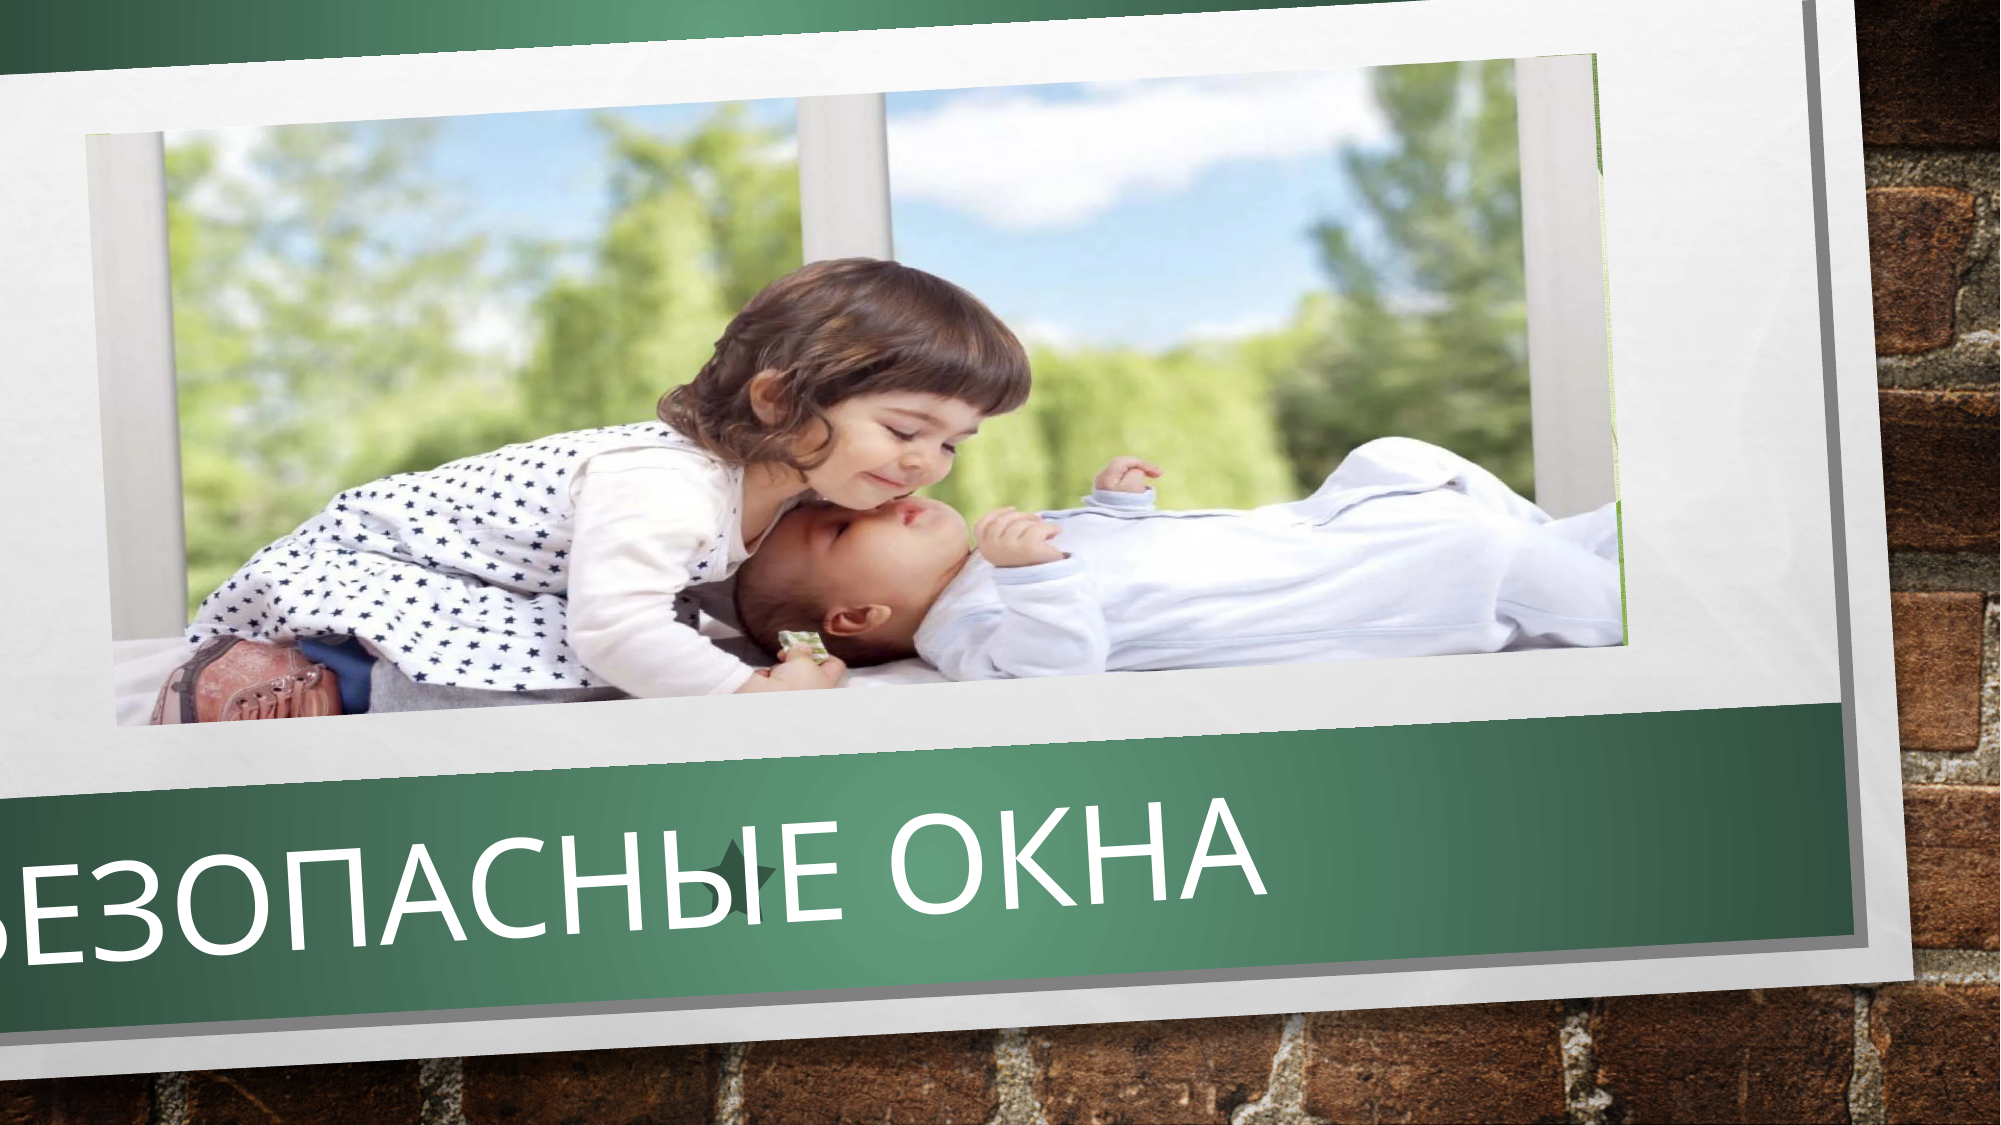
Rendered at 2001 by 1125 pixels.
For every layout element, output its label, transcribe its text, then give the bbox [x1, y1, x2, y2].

picture [85, 53, 1629, 688]
picture [0, 0, 2000, 1125]
title Безопасные окна [0, 606, 1286, 1005]
